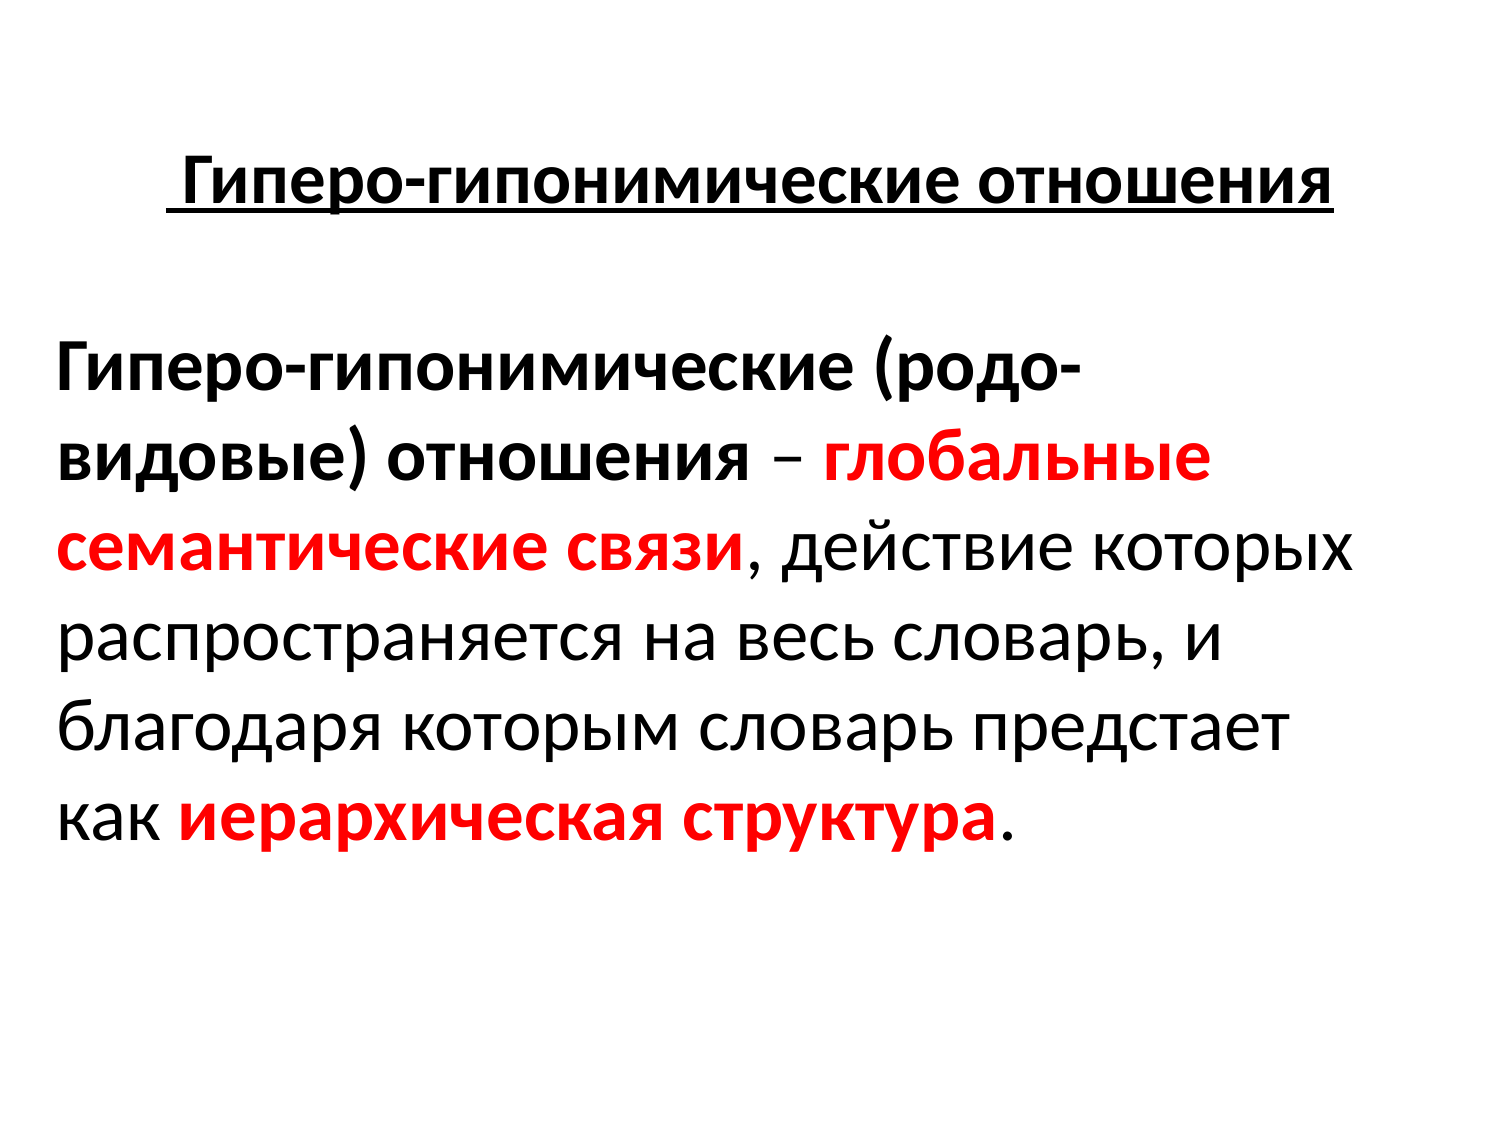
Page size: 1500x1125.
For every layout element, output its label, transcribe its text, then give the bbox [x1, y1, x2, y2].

title Гиперо-гипонимические отношения [75, 45, 1425, 303]
list Гиперо-гипонимические (родо-видовые) отношения – глобальные семантические связи, действие которых распространяется на весь словарь, и благодаря которым словарь предстает как иерархическая структура. [41, 308, 1392, 994]
